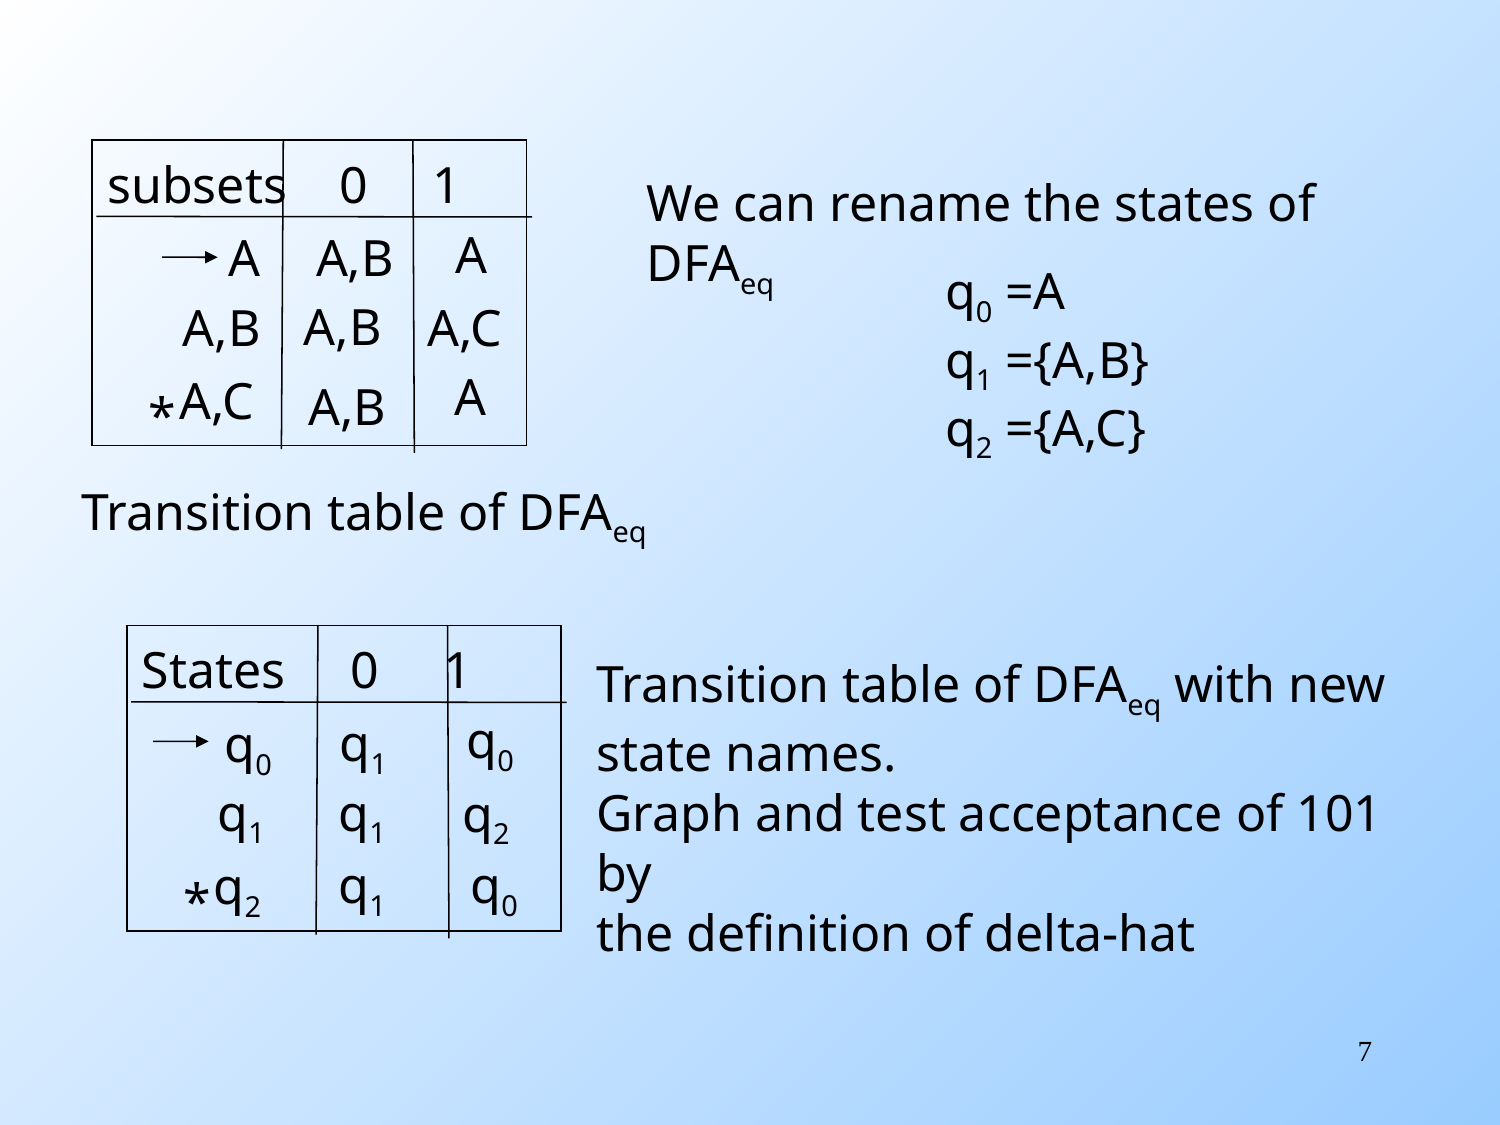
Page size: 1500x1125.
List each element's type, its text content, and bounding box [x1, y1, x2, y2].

text_box q0 =A q1 ={A,B} q2 ={A,C} [930, 252, 1165, 533]
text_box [126, 625, 567, 942]
list We can rename the states of DFAeq [631, 164, 1464, 255]
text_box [91, 139, 533, 456]
text_box Transition table of DFAeq with new state names. Graph and test acceptance of 101 by the definition of delta-hat [581, 645, 1464, 969]
text_box Transition table of DFAeq [53, 473, 662, 557]
slide_number 7 [1074, 1025, 1388, 1100]
